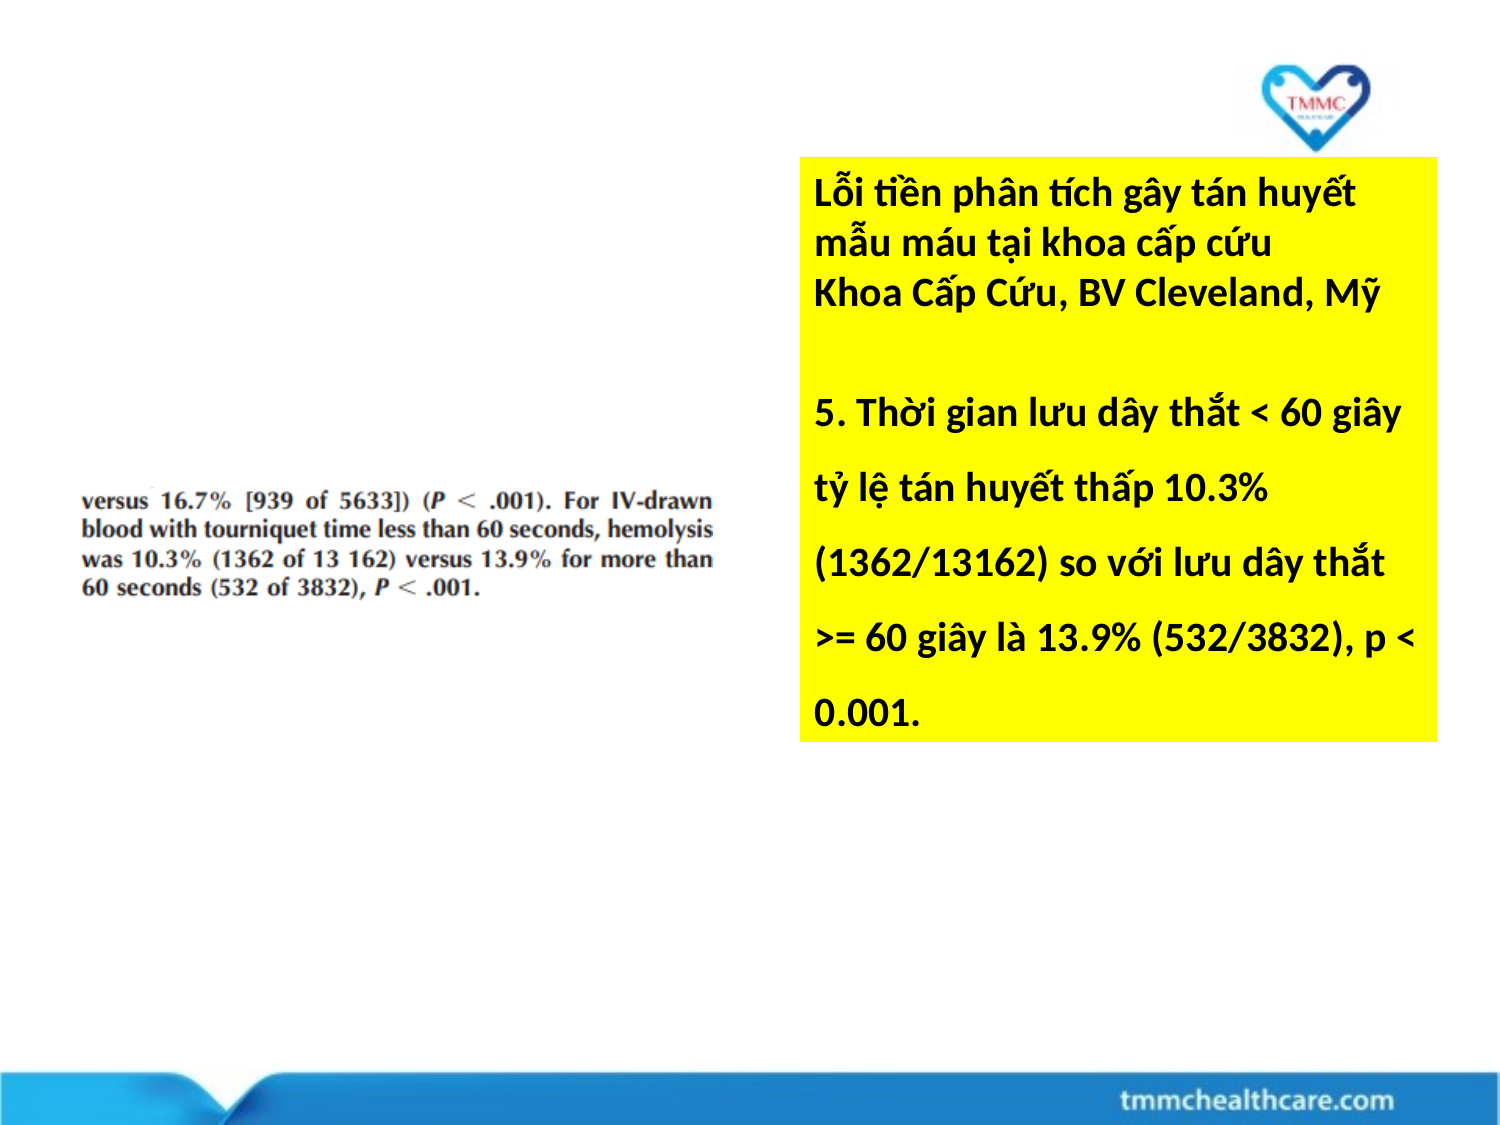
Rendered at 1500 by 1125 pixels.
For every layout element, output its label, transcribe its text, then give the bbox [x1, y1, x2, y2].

text_box Lỗi tiền phân tích gây tán huyết mẫu máu tại khoa cấp cứu Khoa Cấp Cứu, BV Cleveland, Mỹ 5. Thời gian lưu dây thắt < 60 giây tỷ lệ tán huyết thấp 10.3% (1362/13162) so với lưu dây thắt >= 60 giây là 13.9% (532/3832), p < 0.001. [800, 157, 1438, 742]
picture [0, 0, 1500, 1125]
